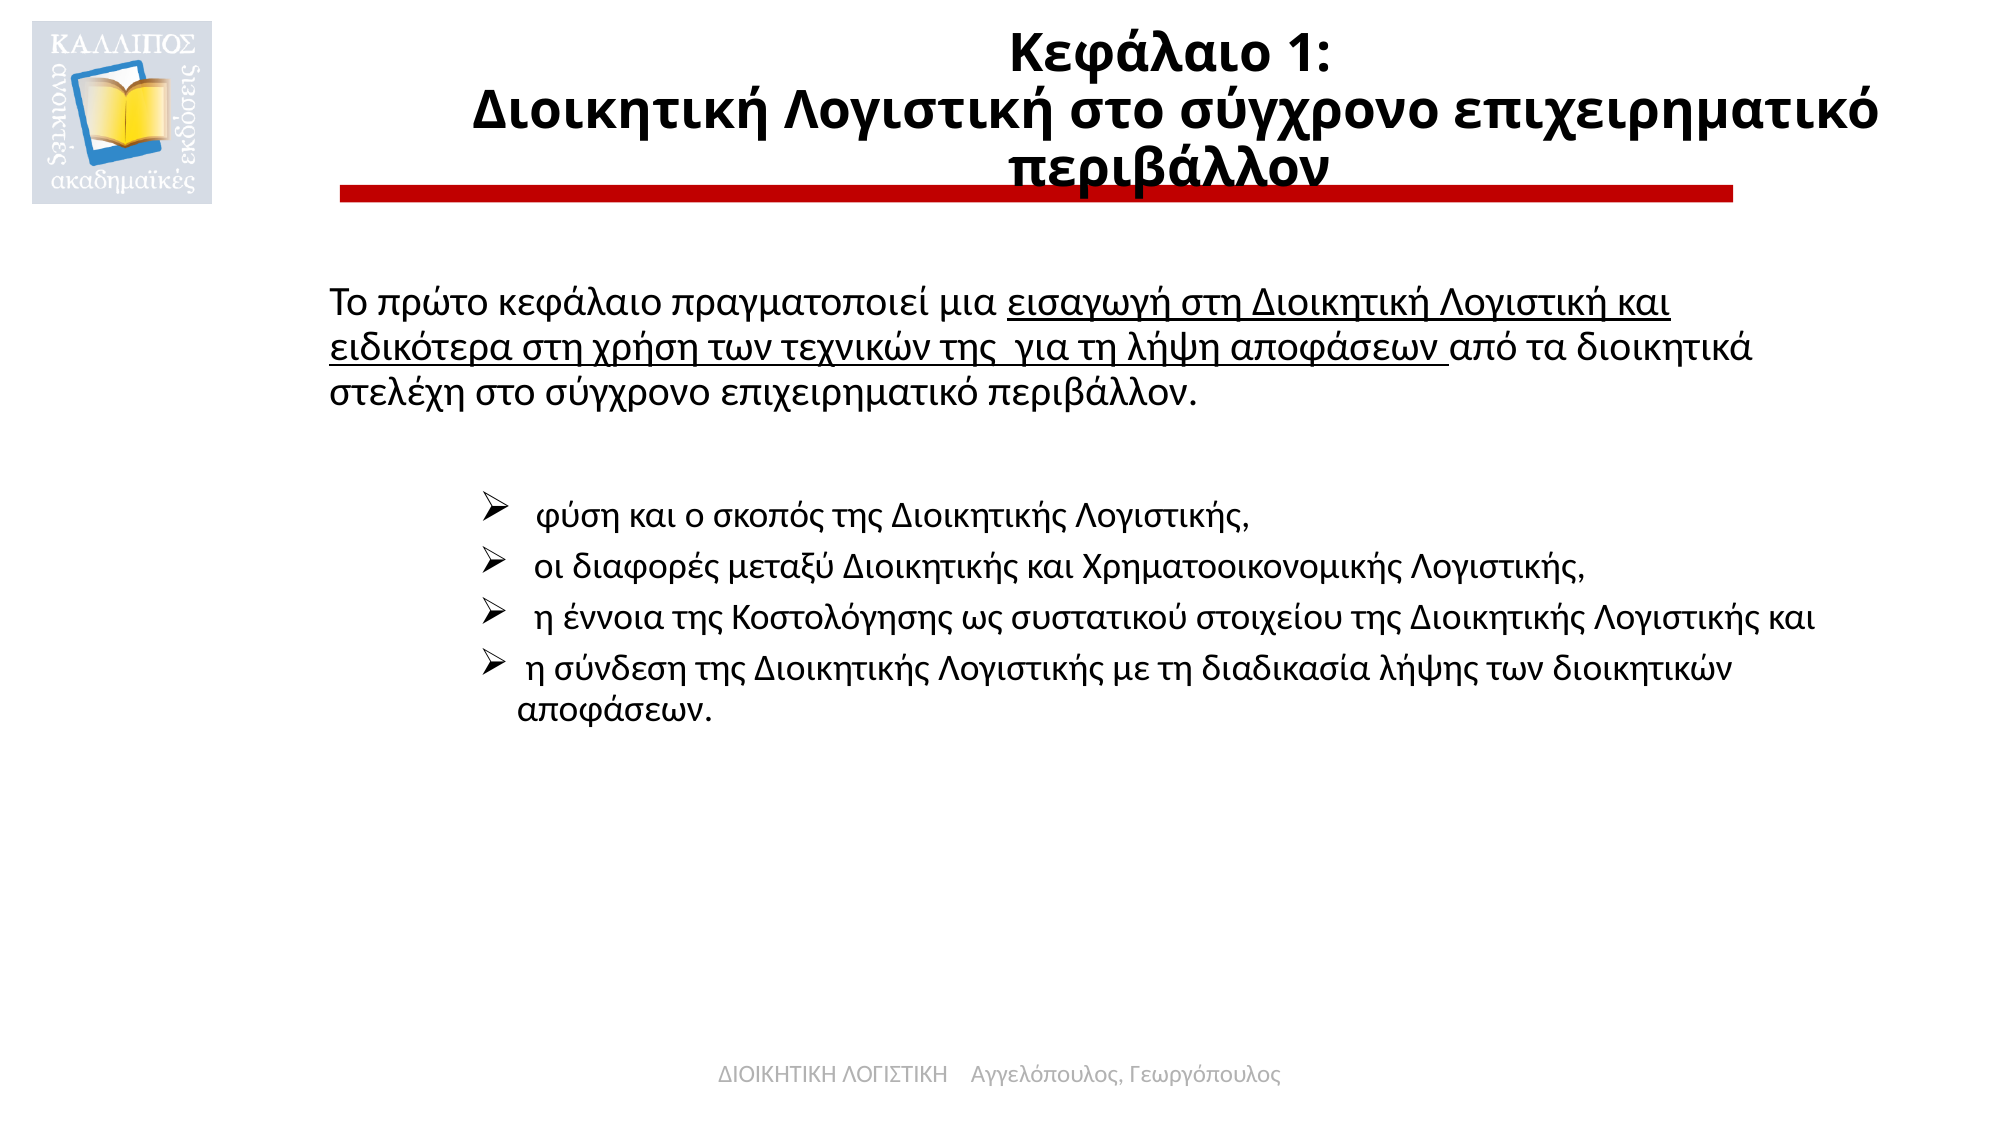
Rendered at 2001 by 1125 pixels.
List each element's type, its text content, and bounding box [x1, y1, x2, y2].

title Κεφάλαιο 1: Διοικητική Λογιστική στο σύγχρονο επιχειρηματικό περιβάλλον [314, 17, 2000, 206]
picture [32, 21, 212, 204]
list Το πρώτο κεφάλαιο πραγματοποιεί μια εισαγωγή στη Διοικητική Λογιστική και ειδικότερα στη χρήση των τεχνικών της για τη λήψη αποφάσεων από τα διοικητικά στελέχη στο σύγχρονο επιχειρηματικό περιβάλλον. φύση και ο σκοπός της Διοικητικής Λογιστικής, οι διαφορές μεταξύ Διοικητικής και Χρηματοοικονομικής Λογιστικής, η έννοια της Κοστολόγησης ως συστατικού στοιχείου της Διοικητικής Λογιστικής και η σύνδεση της Διοικητικής Λογιστικής με τη διαδικασία λήψης των διοικητικών αποφάσεων. [314, 272, 1837, 926]
footer ΔΙΟΙΚΗΤΙΚΗ ΛΟΓΙΣΤΙΚΗ Αγγελόπουλος, Γεωργόπουλος [662, 1042, 1338, 1103]
